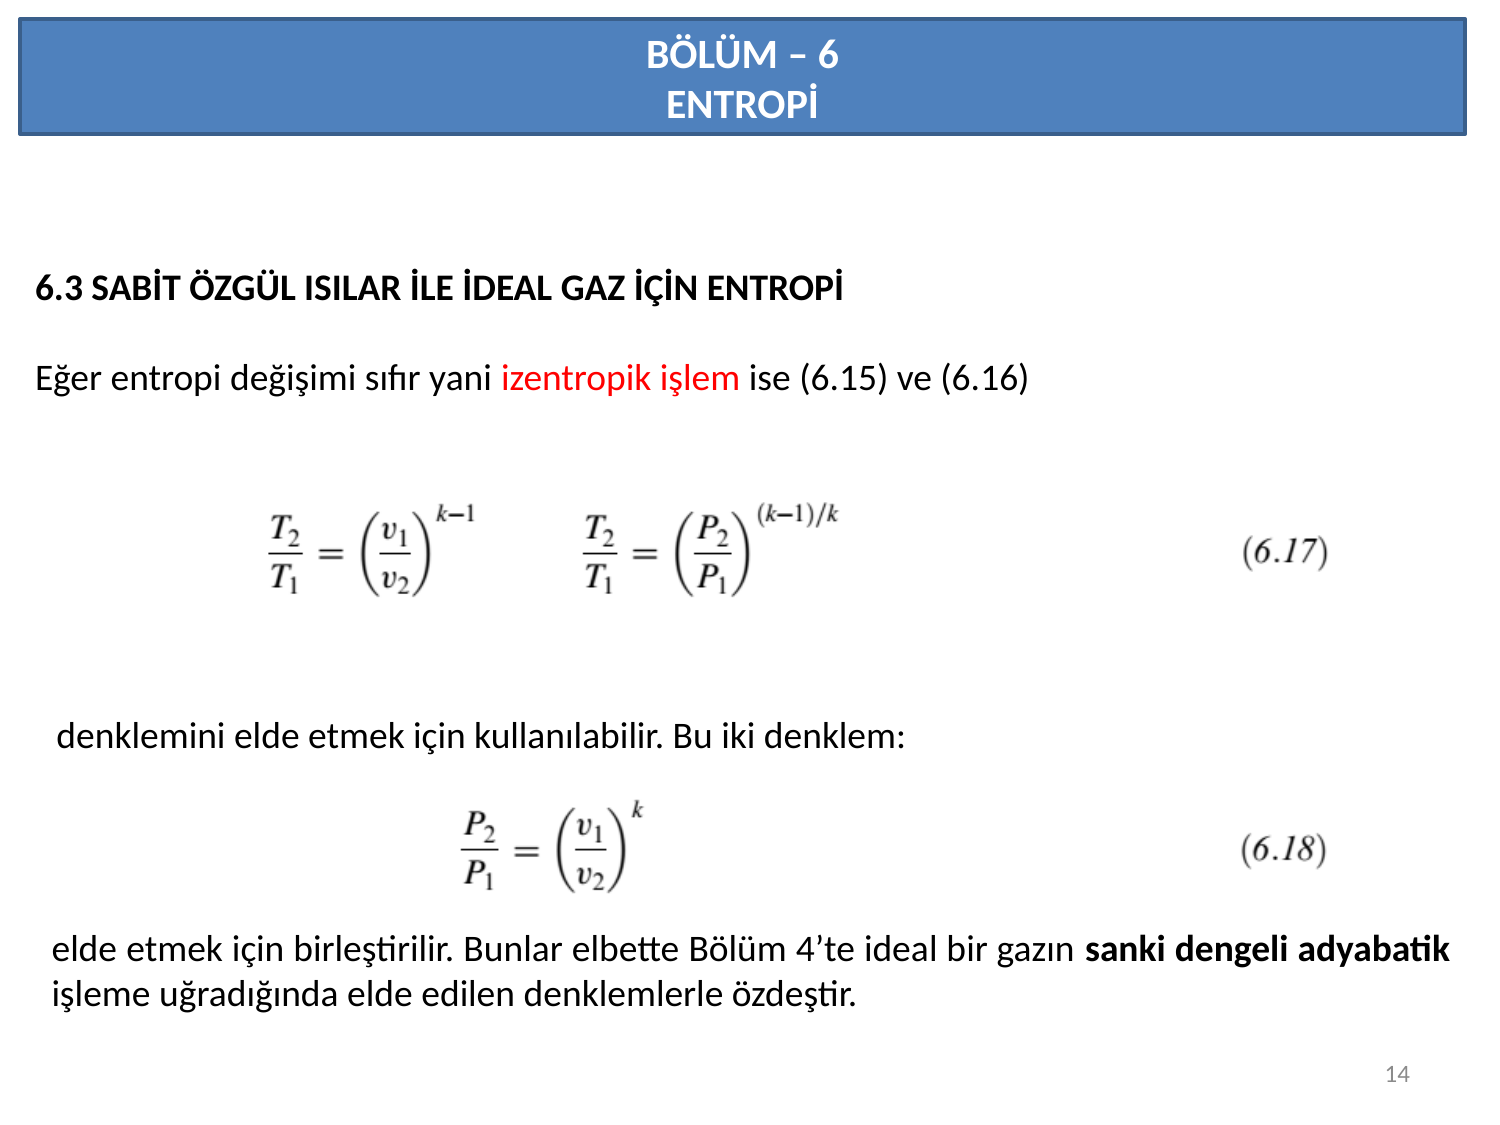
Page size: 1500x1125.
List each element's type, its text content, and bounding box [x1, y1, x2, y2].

text_box denklemini elde etmek için kullanılabilir. Bu iki denklem: [41, 704, 1466, 764]
text_box elde etmek için birleştirilir. Bunlar elbette Bölüm 4’te ideal bir gazın sanki dengeli adyabatik işleme uğradığında elde edilen denklemlerle özdeştir. [36, 916, 1466, 1022]
text_box BÖLÜM – 6 ENTROPİ [18, 17, 1467, 136]
picture [253, 490, 1350, 635]
text_box 6.3 SABİT ÖZGÜL ISILAR İLE İDEAL GAZ İÇİN ENTROPİ Eğer entropi değişimi sıfır yani izentropik işlem ise (6.15) ve (6.16) [20, 255, 1045, 586]
picture [397, 786, 1350, 917]
slide_number 14 [1074, 1042, 1425, 1103]
